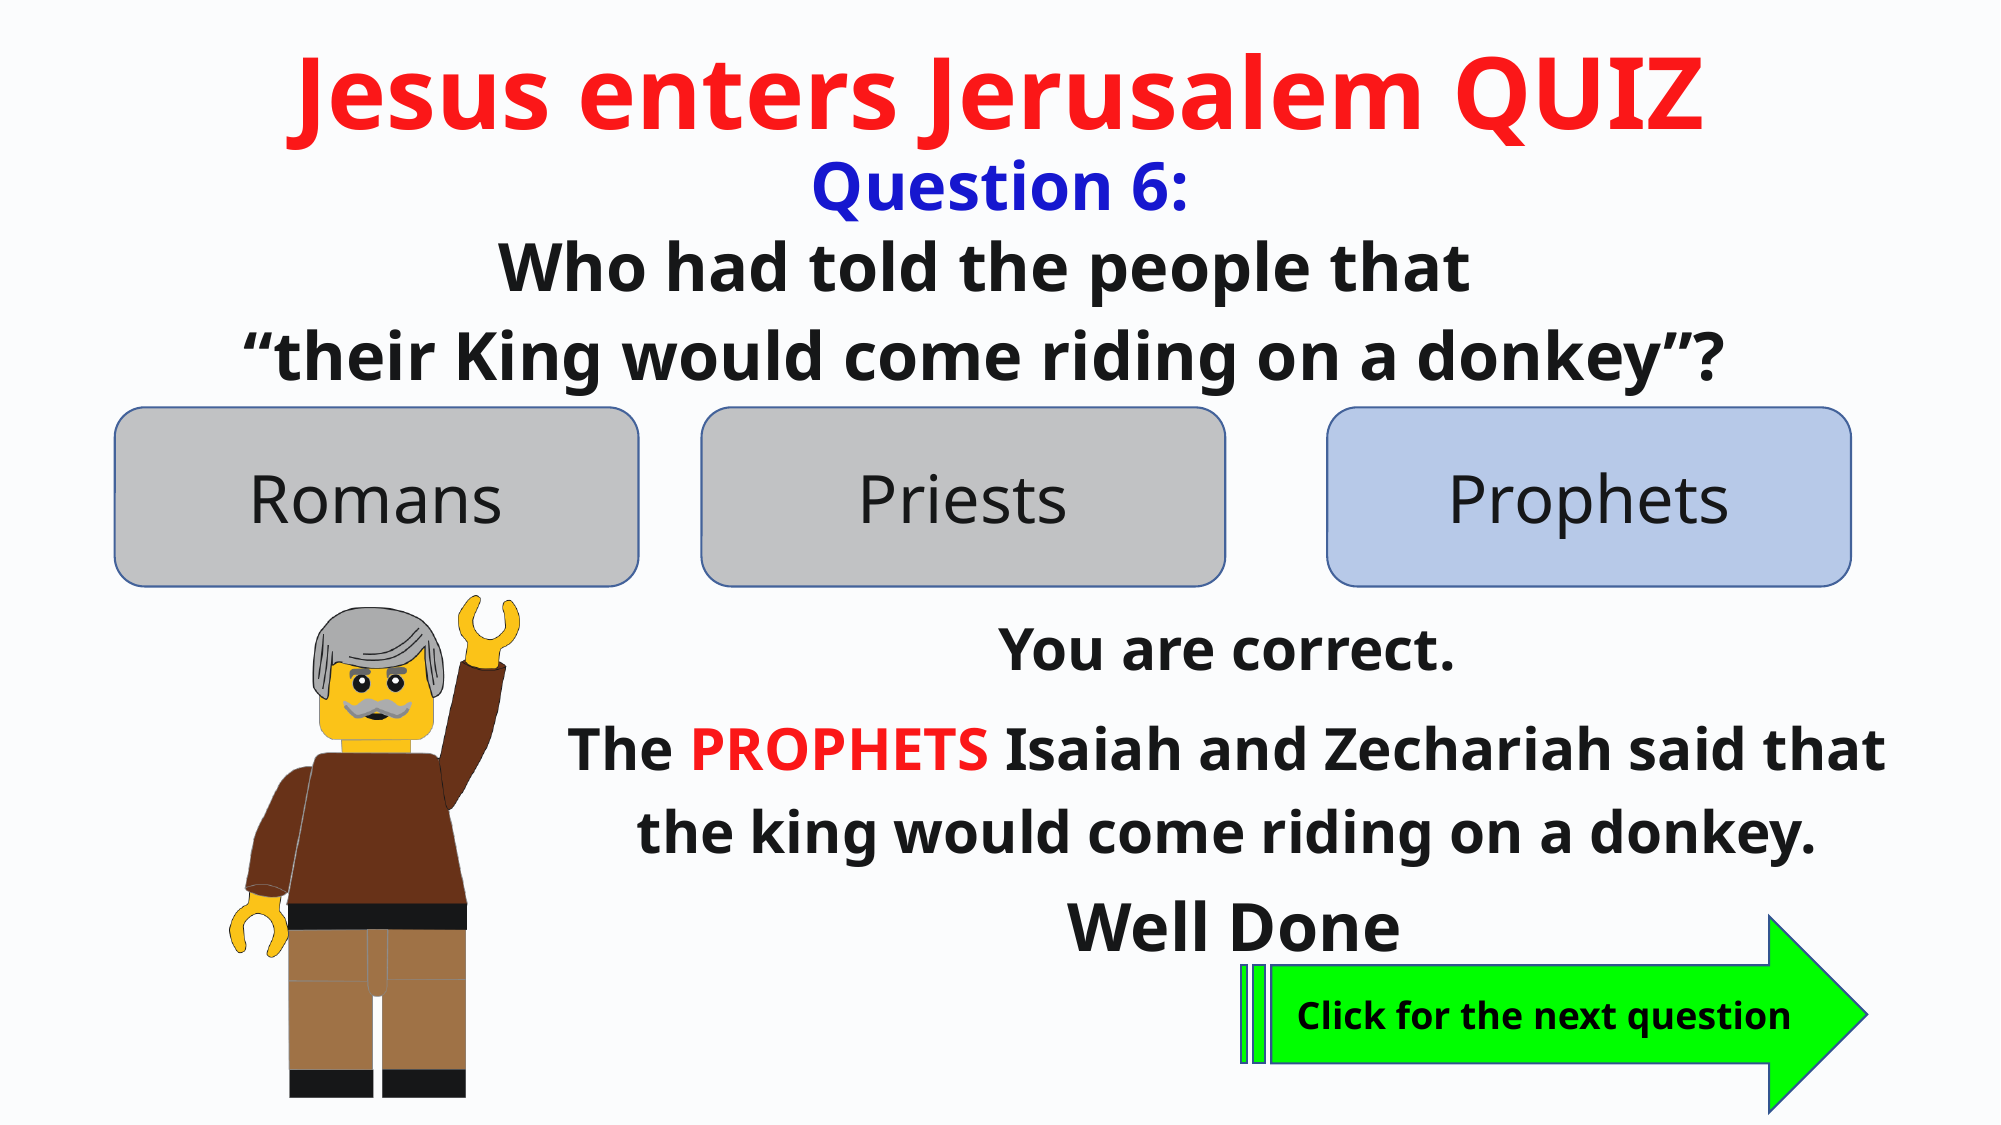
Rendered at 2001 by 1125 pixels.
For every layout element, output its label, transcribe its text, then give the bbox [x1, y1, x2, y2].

text_box Click for the next question [1252, 964, 1266, 1064]
text_box Click for the next question [1270, 913, 1869, 1116]
text_box Click for the next question [1240, 964, 1248, 1064]
text_box [0, 0, 2000, 1125]
picture [229, 595, 520, 1098]
